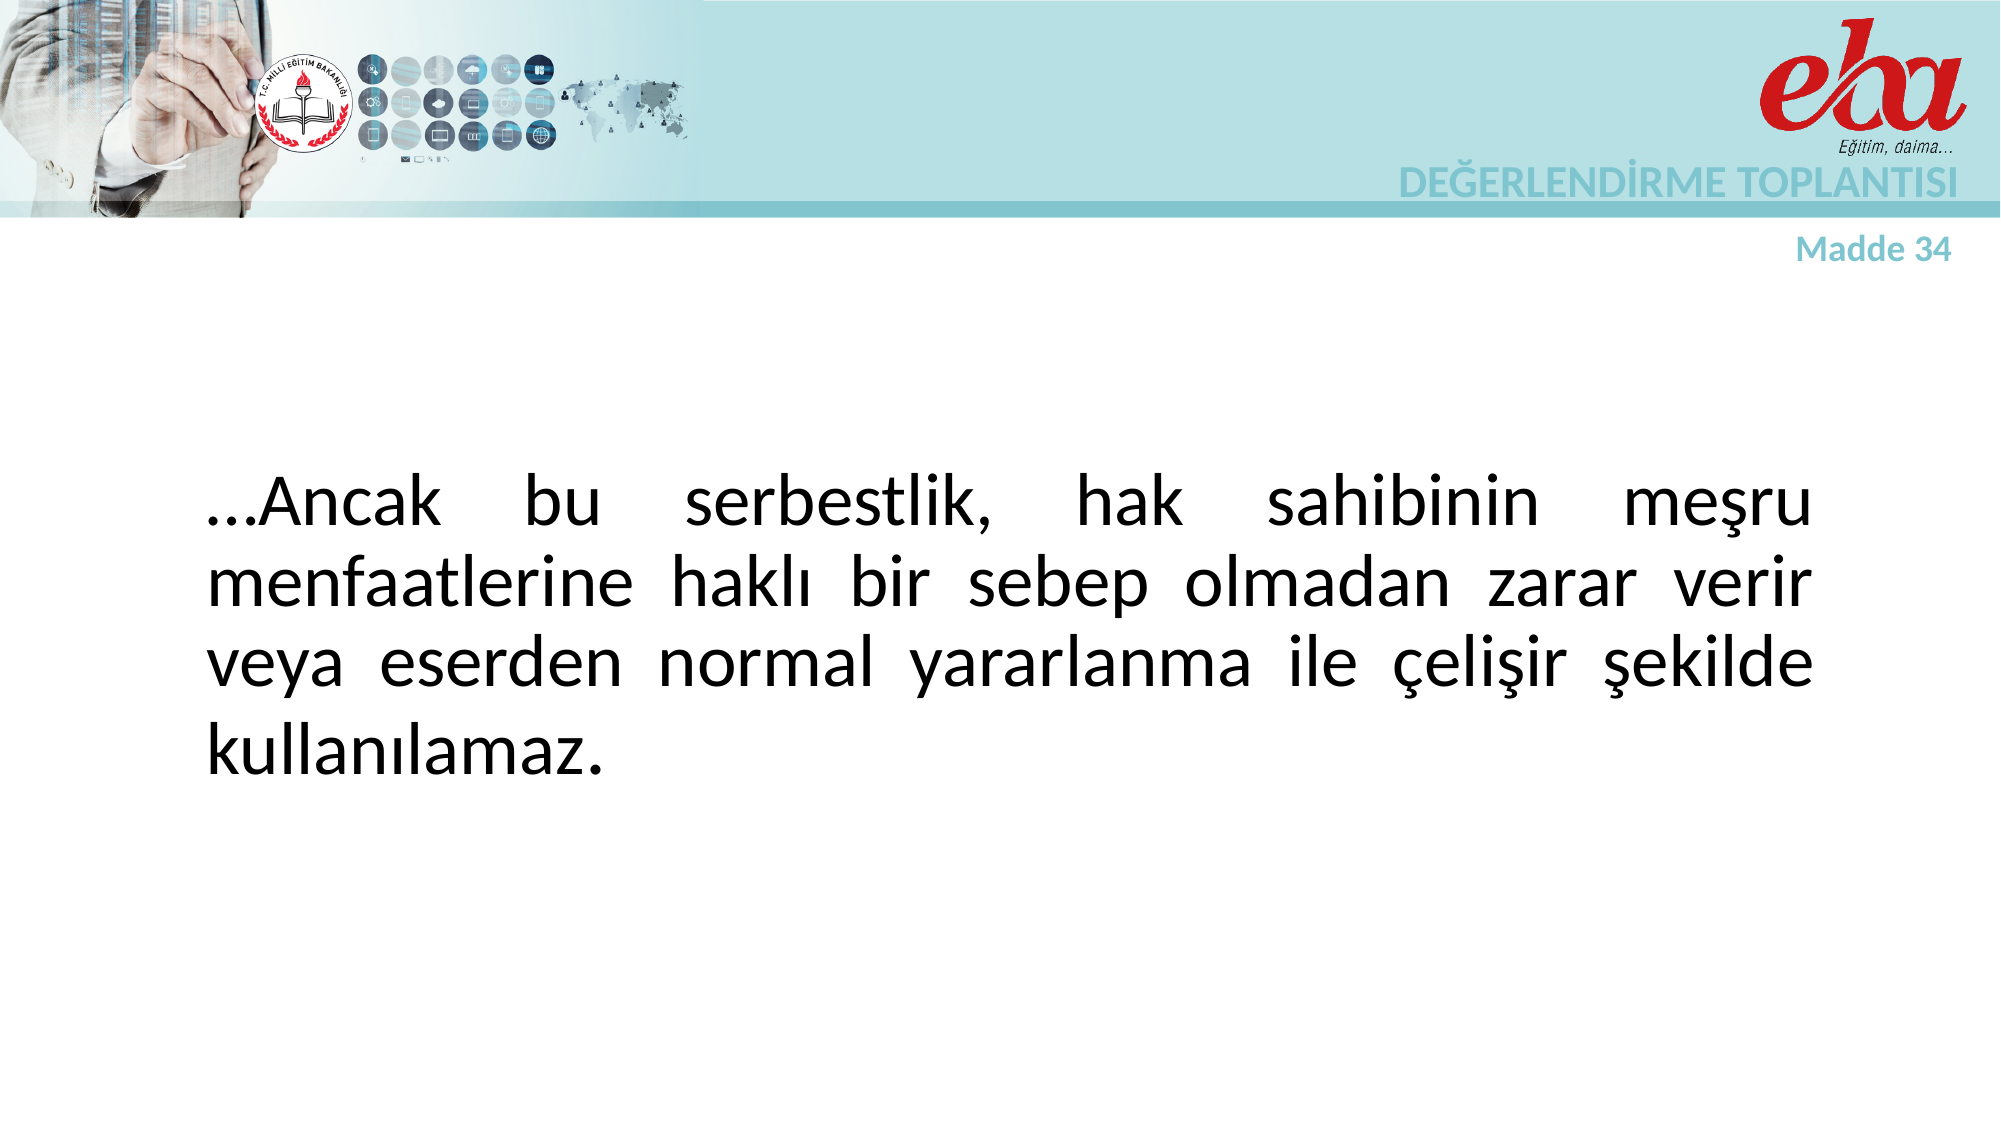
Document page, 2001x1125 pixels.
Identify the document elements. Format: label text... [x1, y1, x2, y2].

text_box Madde 34 [1119, 216, 1967, 277]
text_box DEĞERLENDİRME TOPLANTISI [1127, 144, 1975, 215]
list …Ancak bu serbestlik, hak sahibinin meşru menfaatlerine haklı bir sebep olmadan zarar verir veya eserden normal yararlanma ile çelişir şekilde kullanılamaz. [191, 341, 1831, 1098]
picture [0, 0, 2001, 1125]
